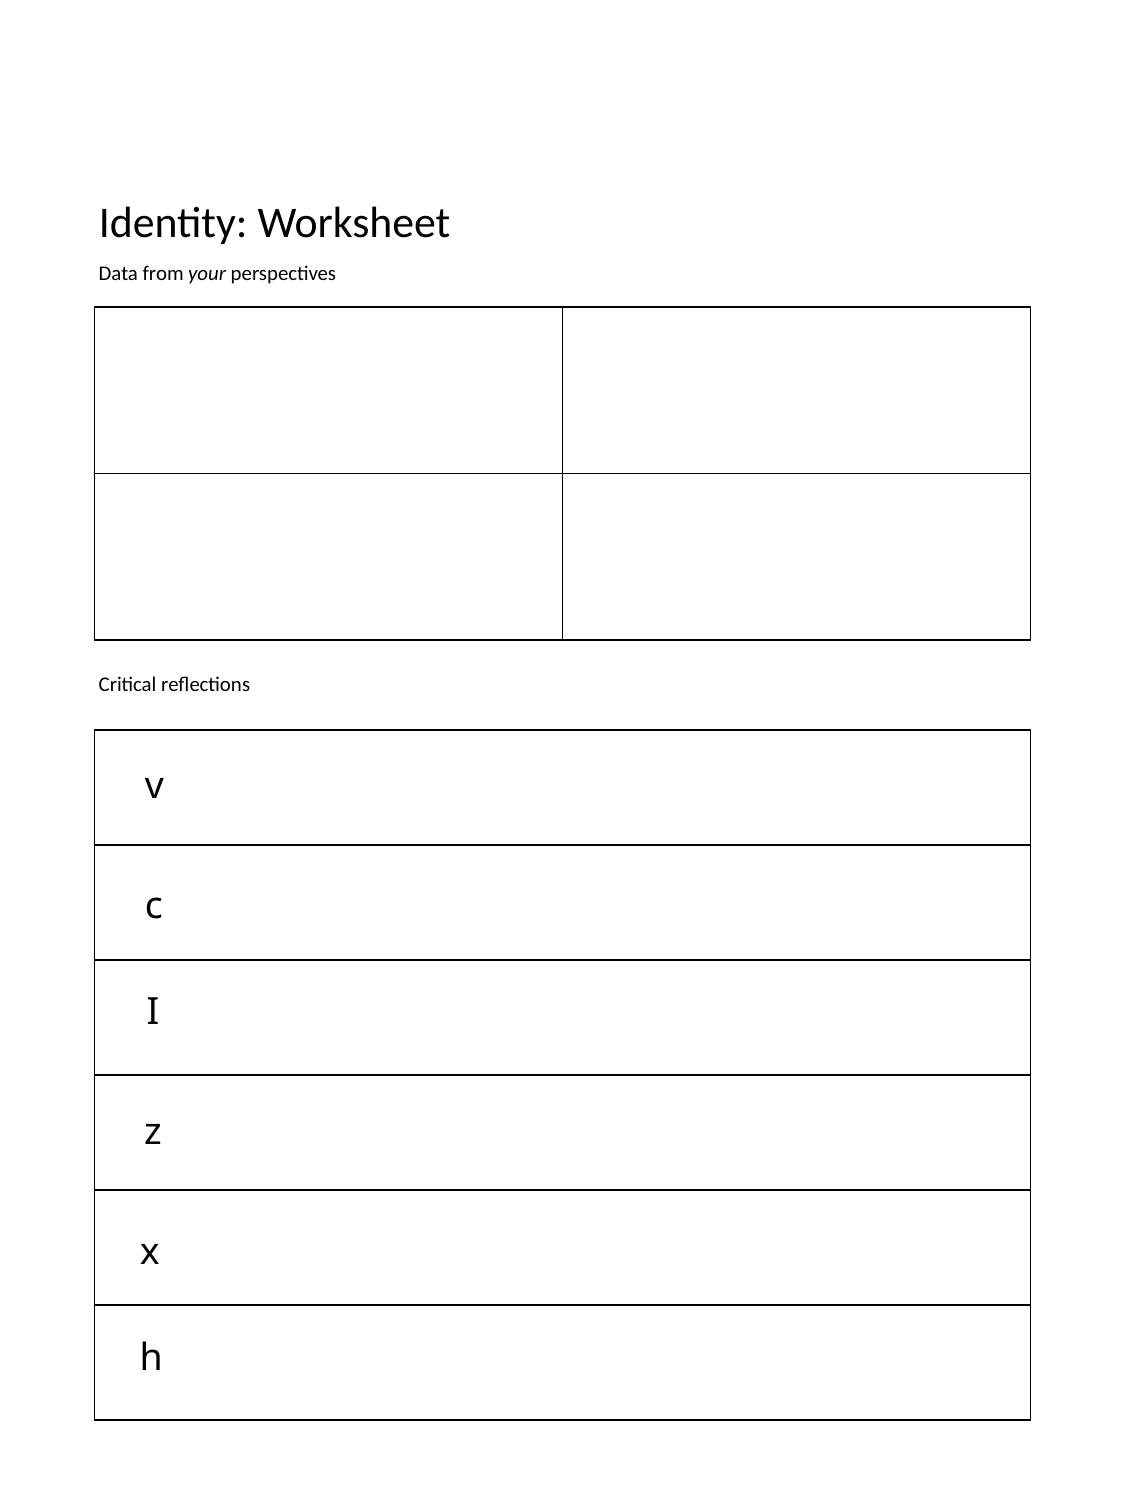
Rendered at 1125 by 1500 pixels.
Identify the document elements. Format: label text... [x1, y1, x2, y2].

table_header [563, 308, 1030, 473]
table_header [95, 308, 562, 473]
text_box Data from your perspectives [83, 252, 976, 293]
table_cell [95, 474, 562, 639]
table_cell [95, 1076, 1030, 1189]
table_cell [95, 1191, 1030, 1304]
text_box v [130, 753, 179, 814]
table_header [95, 731, 1030, 844]
table_cell [95, 961, 1030, 1074]
table_cell [95, 1306, 1030, 1419]
list Identity: Worksheet [83, 192, 1041, 1421]
table_cell [563, 474, 1030, 639]
text_box Critical reflections [83, 662, 976, 703]
table_cell [95, 846, 1030, 959]
